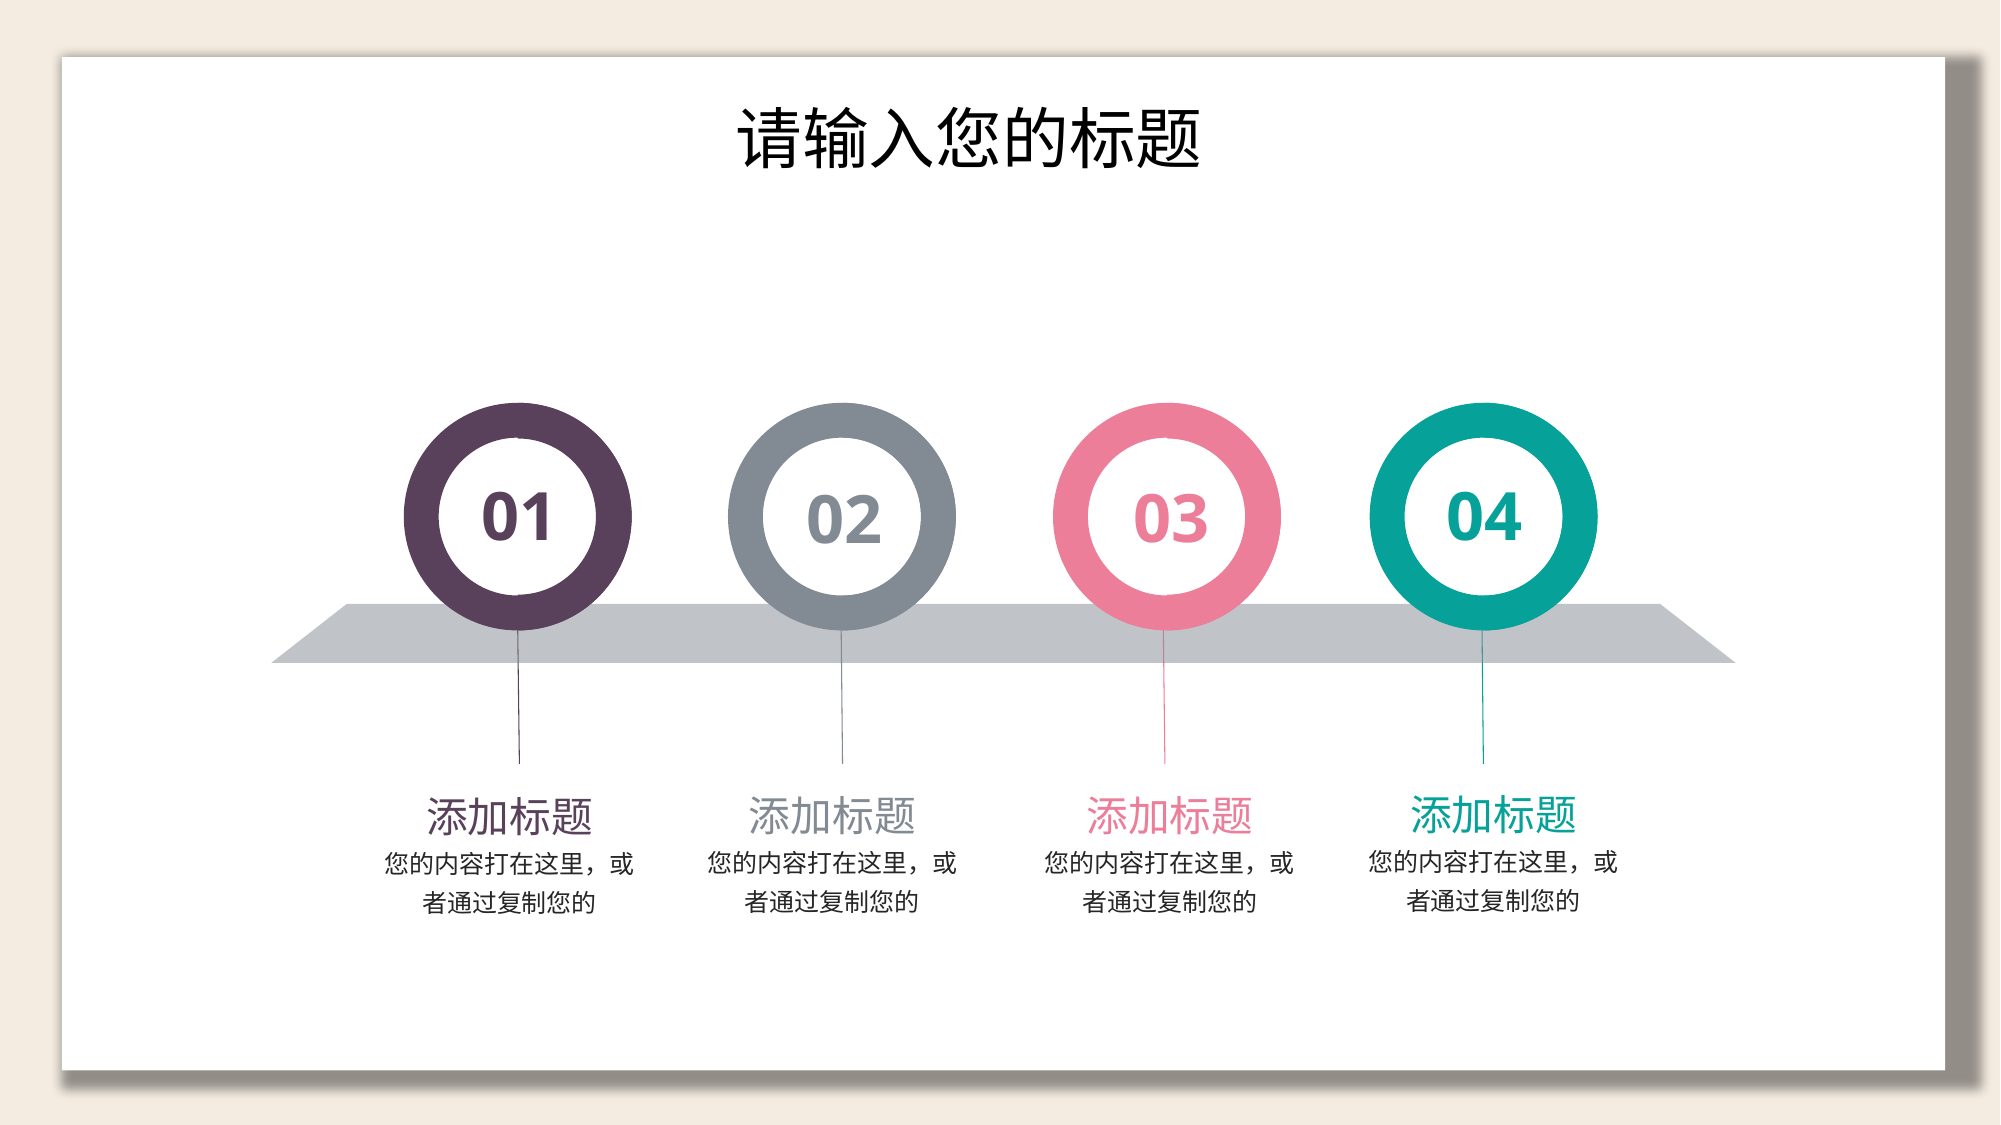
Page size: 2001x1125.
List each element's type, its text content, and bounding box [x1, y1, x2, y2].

text_box [520, 603, 840, 663]
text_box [727, 402, 956, 631]
text_box 添加标题 [1347, 763, 1640, 839]
text_box [271, 603, 517, 663]
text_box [1052, 402, 1281, 631]
text_box 添加标题 [1024, 764, 1316, 840]
text_box [1484, 603, 1736, 663]
text_box 您的内容打在这里，或者通过复制您的 [1024, 840, 1316, 924]
text_box 添加标题 [363, 765, 655, 841]
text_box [1369, 402, 1598, 631]
text_box 添加标题 [686, 765, 978, 841]
text_box [1165, 603, 1481, 663]
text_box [403, 402, 632, 631]
text_box 您的内容打在这里，或者通过复制您的 [1347, 839, 1640, 923]
text_box 请输入您的标题 [735, 97, 1419, 178]
text_box 您的内容打在这里，或者通过复制您的 [686, 841, 978, 924]
text_box 您的内容打在这里，或者通过复制您的 [363, 841, 655, 925]
text_box [843, 603, 1163, 663]
